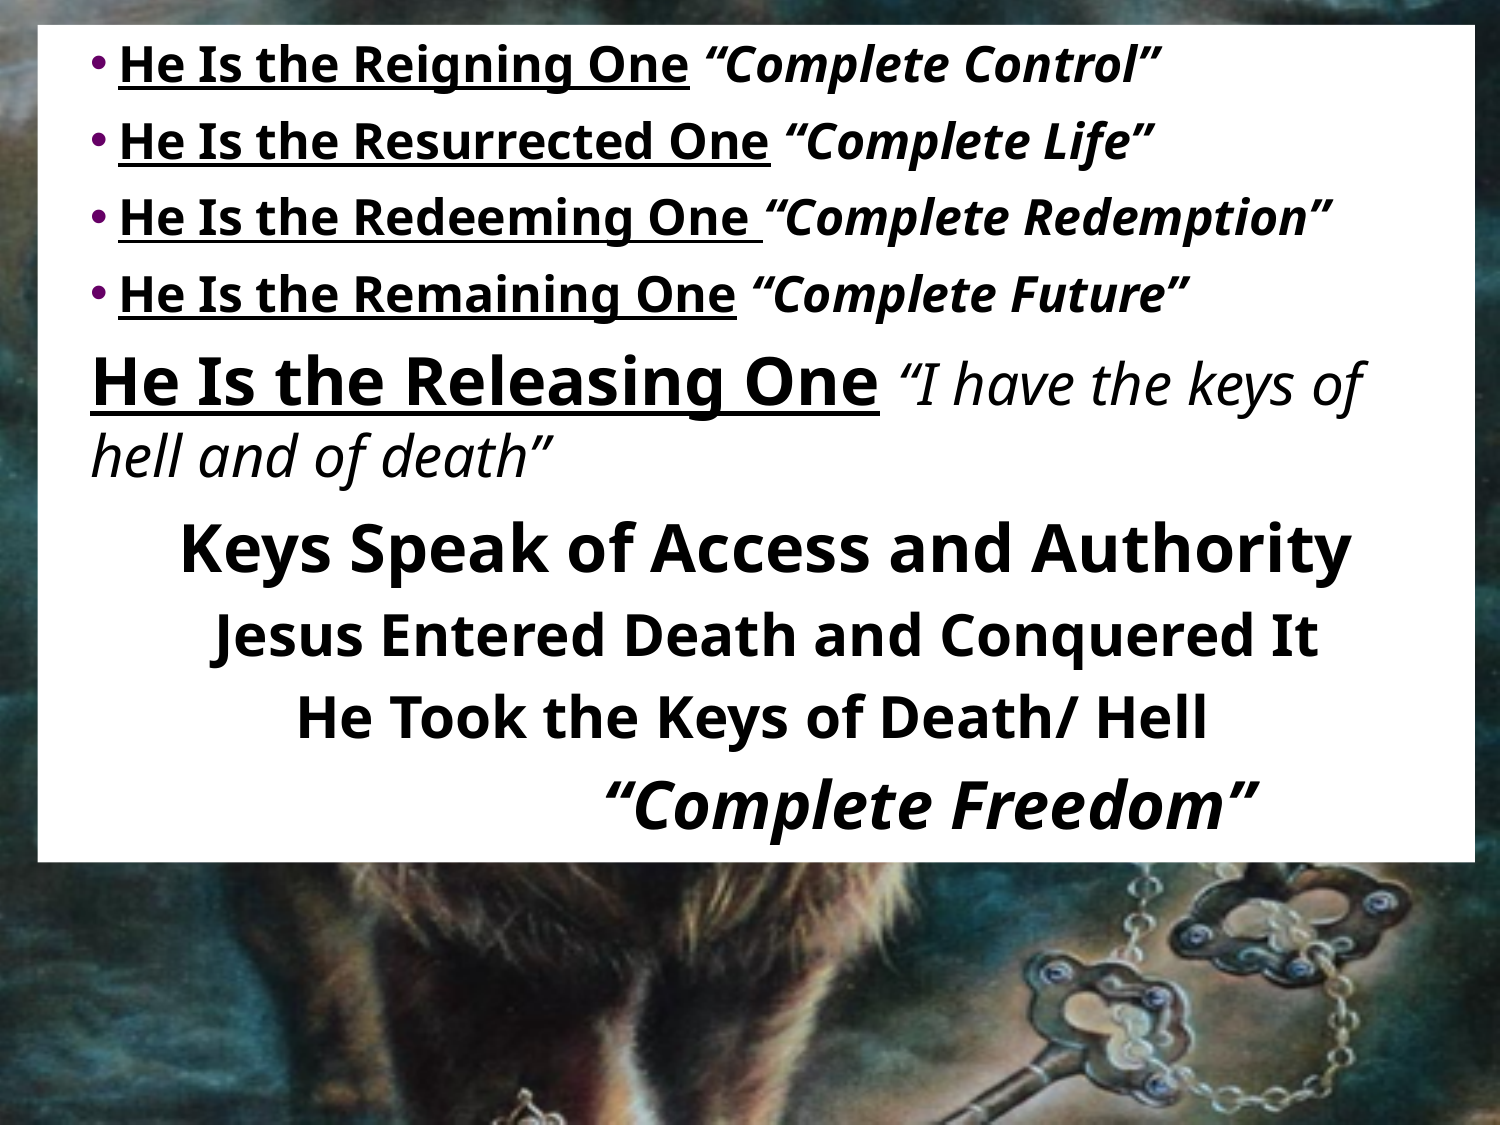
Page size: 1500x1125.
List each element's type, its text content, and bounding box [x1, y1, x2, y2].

list He Is the Reigning One “Complete Control” He Is the Resurrected One “Complete Life” He Is the Redeeming One “Complete Redemption” He Is the Remaining One “Complete Future” He Is the Releasing One “I have the keys of hell and of death” Keys Speak of Access and Authority Jesus Entered Death and Conquered It He Took the Keys of Death/ Hell “Complete Freedom” [37, 24, 1475, 863]
picture [0, 0, 1500, 1125]
